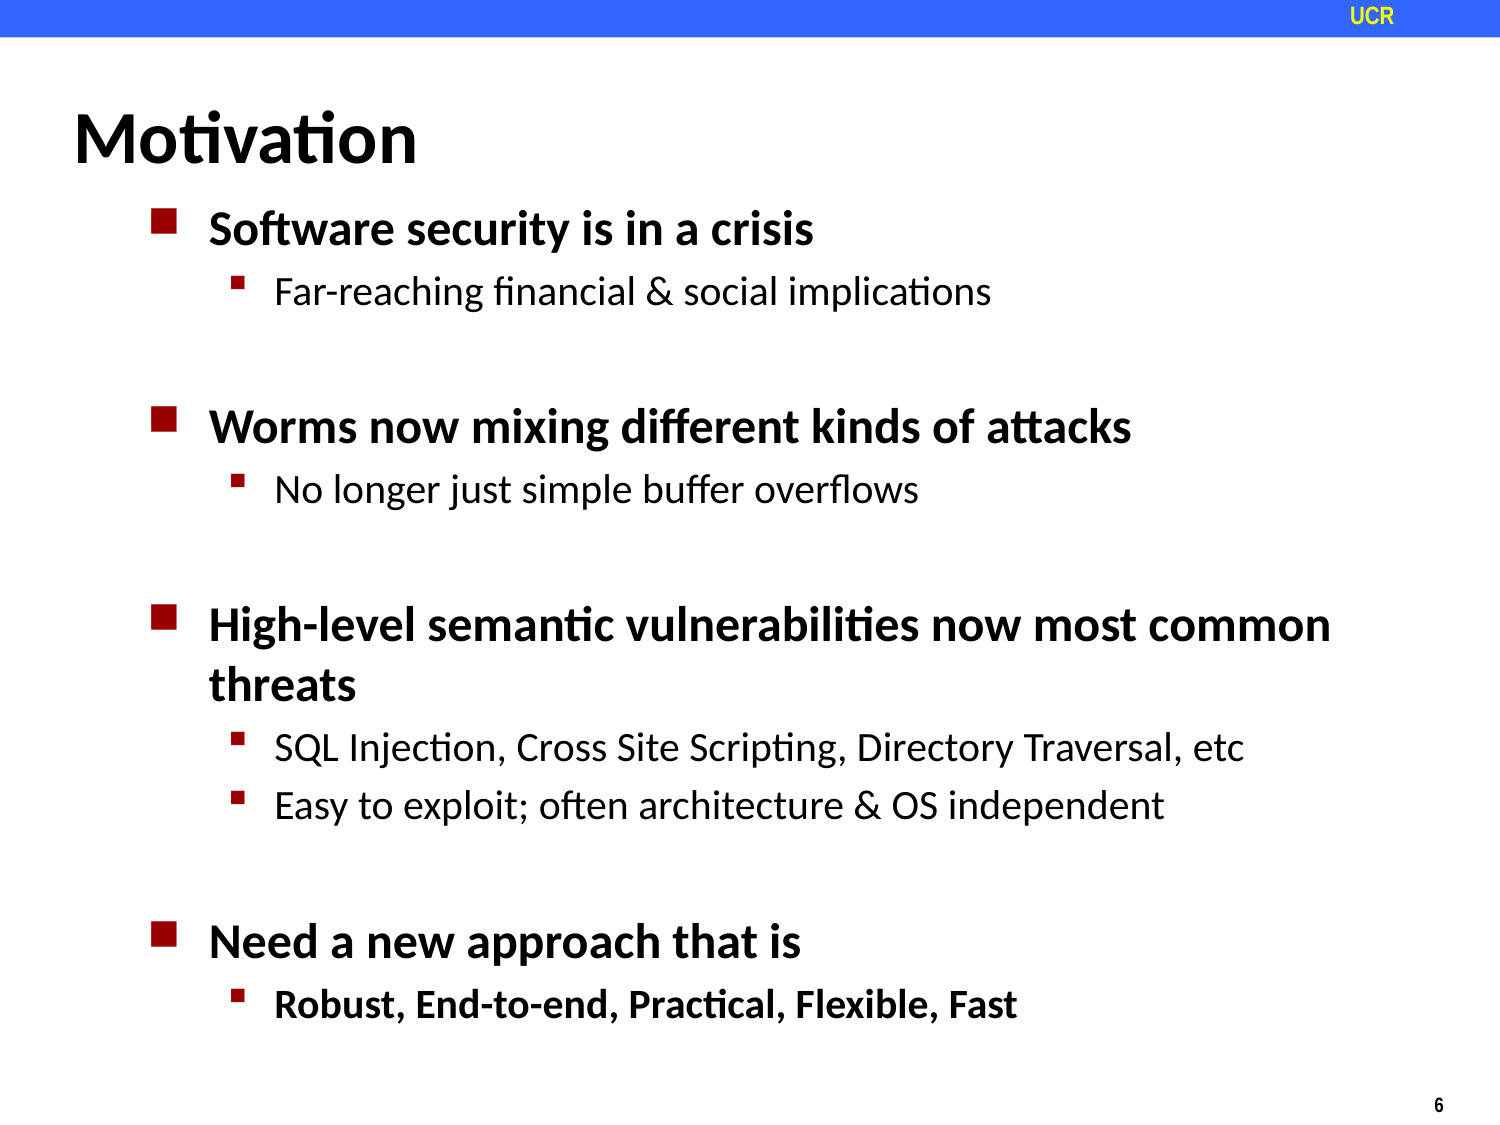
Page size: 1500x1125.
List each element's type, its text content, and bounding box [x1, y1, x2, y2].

list Software security is in a crisis Far-reaching financial & social implications Worms now mixing different kinds of attacks No longer just simple buffer overflows High-level semantic vulnerabilities now most common threats SQL Injection, Cross Site Scripting, Directory Traversal, etc Easy to exploit; often architecture & OS independent Need a new approach that is Robust, End-to-end, Practical, Flexible, Fast [137, 187, 1476, 1051]
title Motivation [58, 71, 1305, 197]
